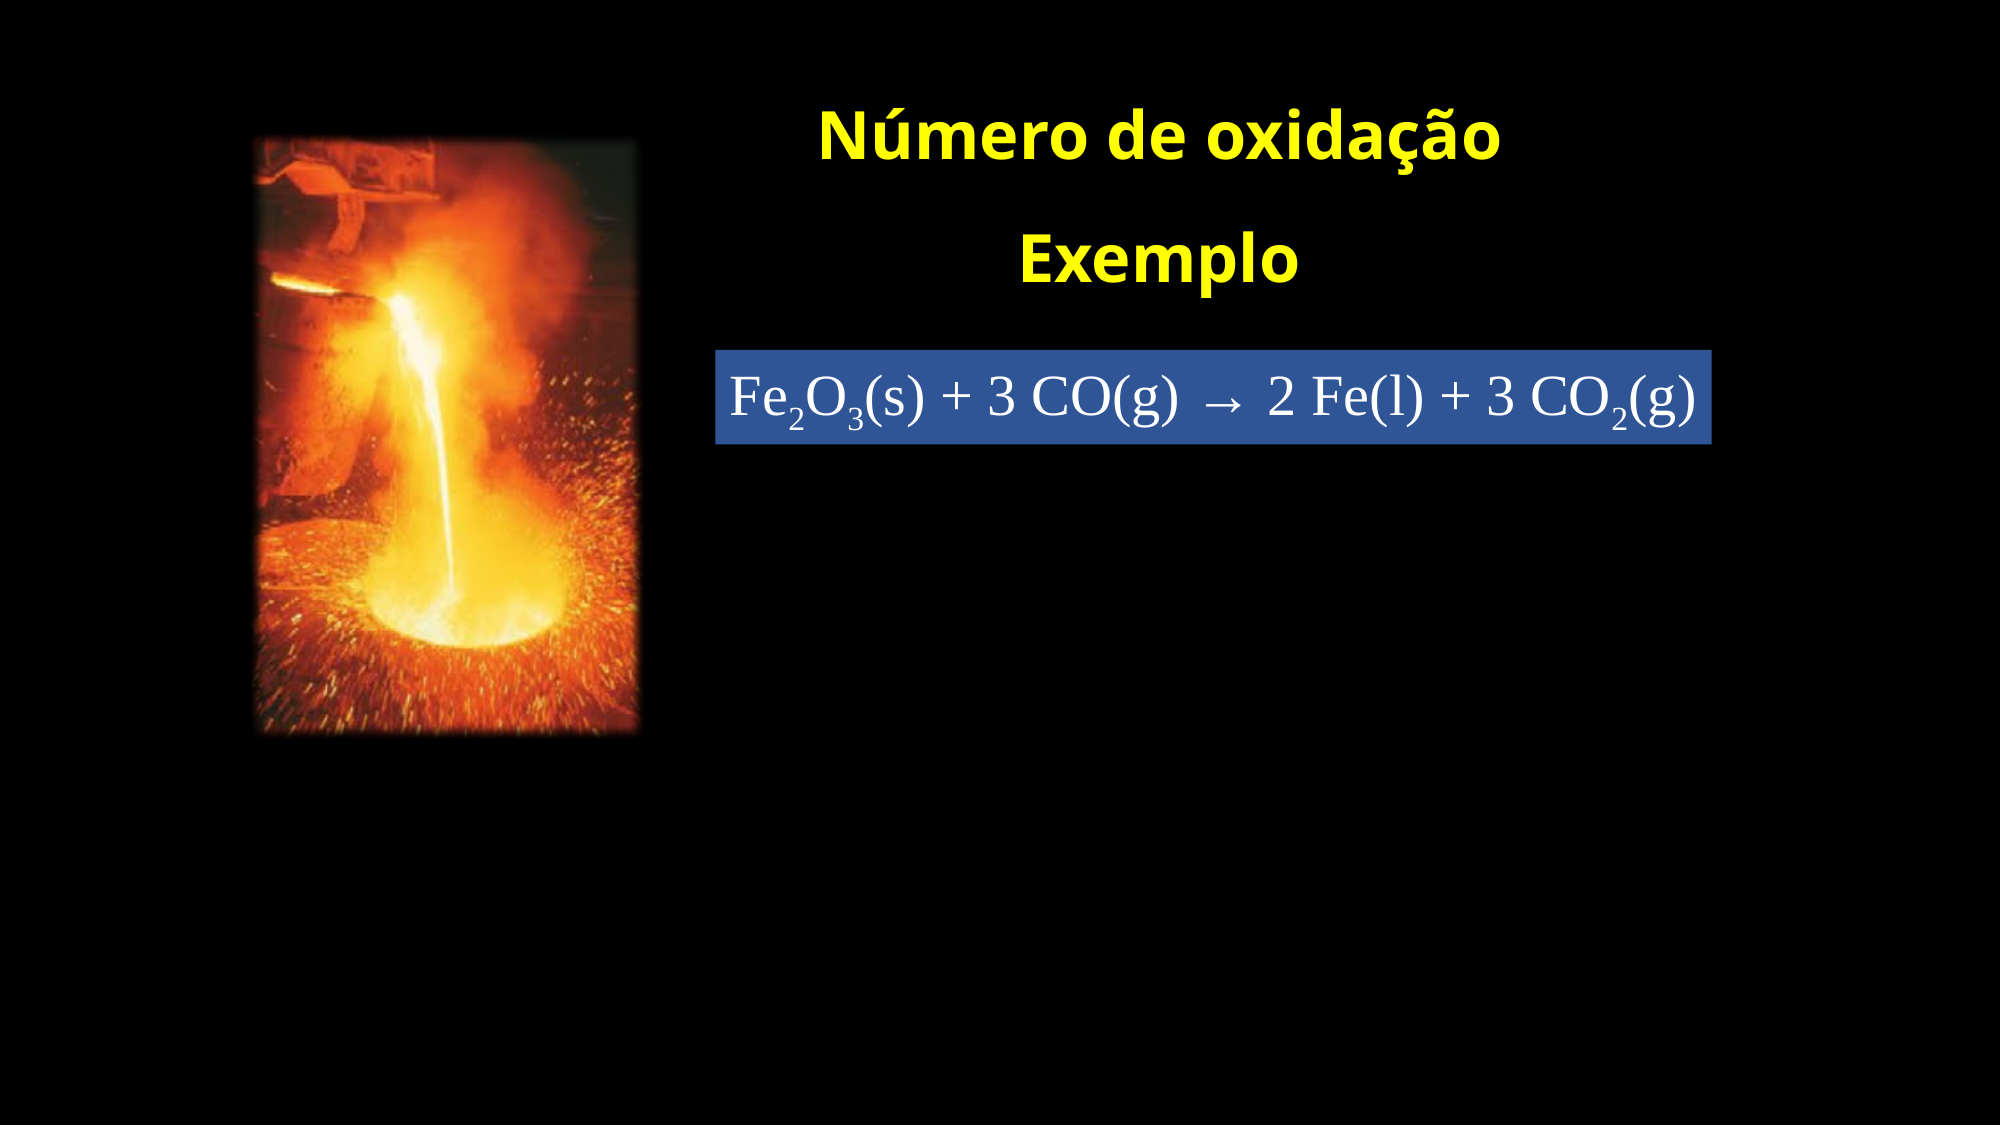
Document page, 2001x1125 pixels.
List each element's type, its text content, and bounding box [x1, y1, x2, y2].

text_box Exemplo [1002, 208, 1333, 304]
text_box Fe2O3(s) + 3 CO(g) → 2 Fe(l) + 3 CO2(g) [715, 349, 1712, 445]
picture [249, 133, 643, 738]
text_box Número de oxidação [801, 85, 1518, 181]
